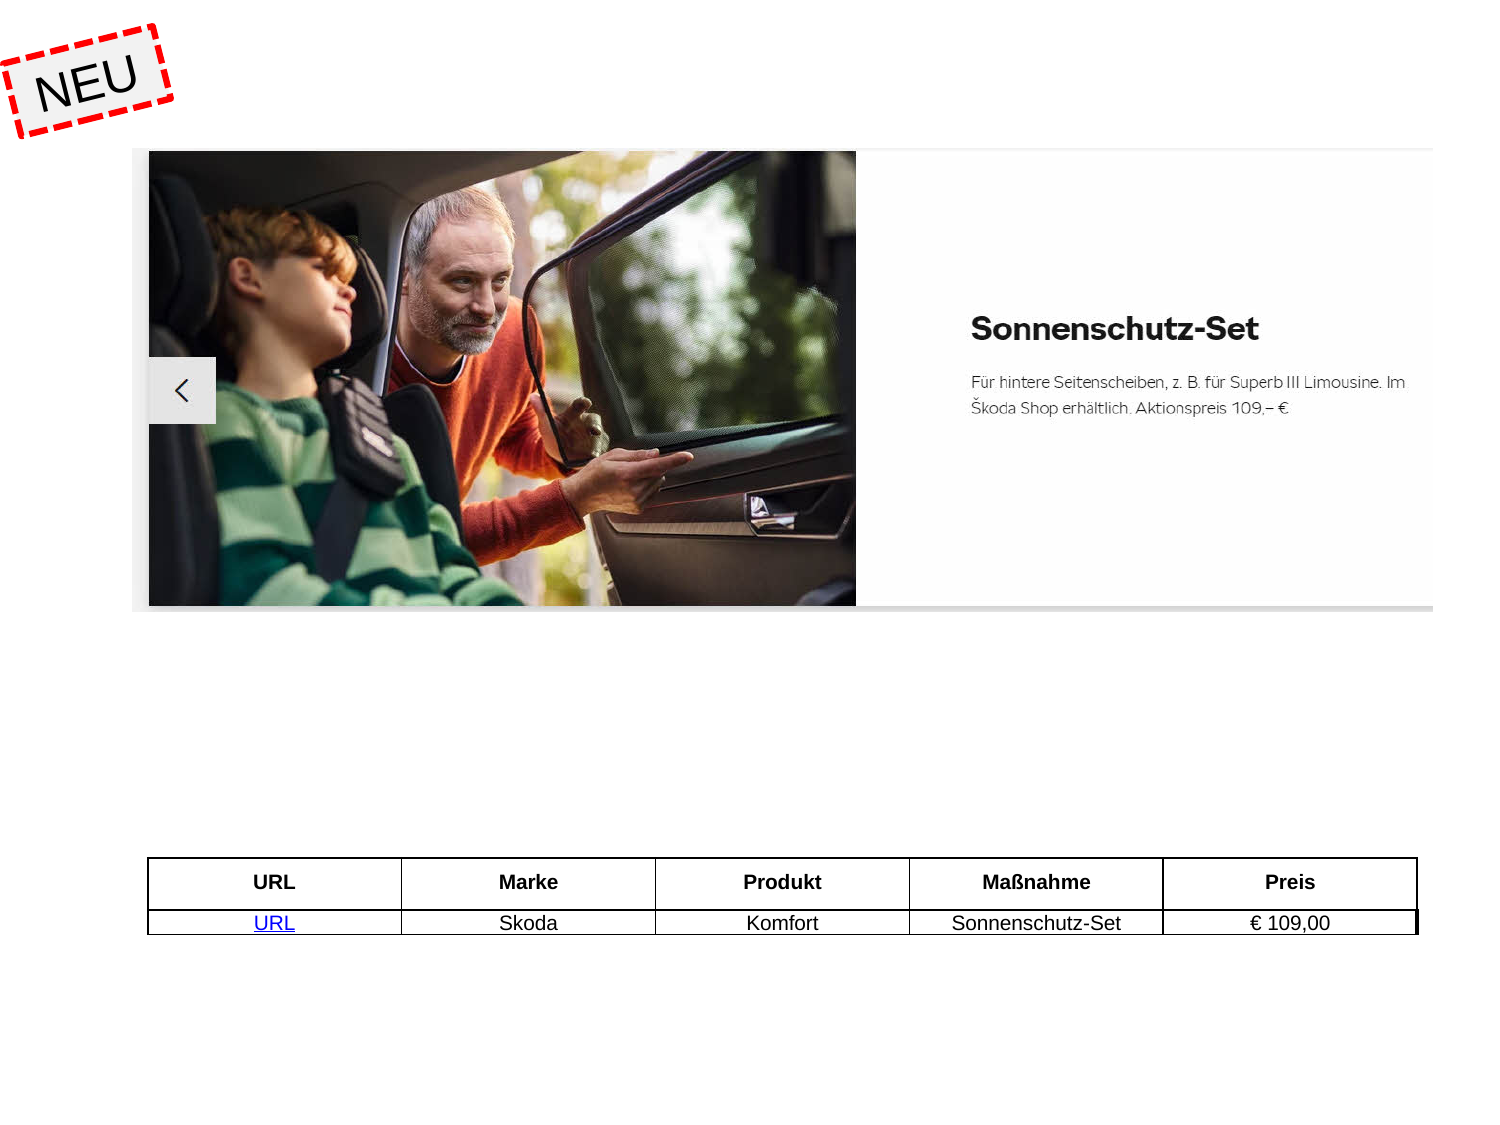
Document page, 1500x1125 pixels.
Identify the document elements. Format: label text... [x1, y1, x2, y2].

table_cell € 109,00 [1164, 911, 1415, 934]
table_header Marke [402, 859, 655, 909]
table_cell Sonnenschutz-Set [910, 911, 1162, 934]
table_header URL [149, 859, 401, 909]
table_header Maßnahme [910, 859, 1162, 909]
picture [132, 148, 1433, 612]
table_header Preis [1164, 859, 1416, 909]
table_cell URL [149, 911, 401, 934]
table_cell Komfort [656, 911, 909, 934]
table_cell Skoda [402, 911, 655, 934]
text_box NEU [3, 26, 171, 137]
table_header Produkt [656, 859, 909, 909]
